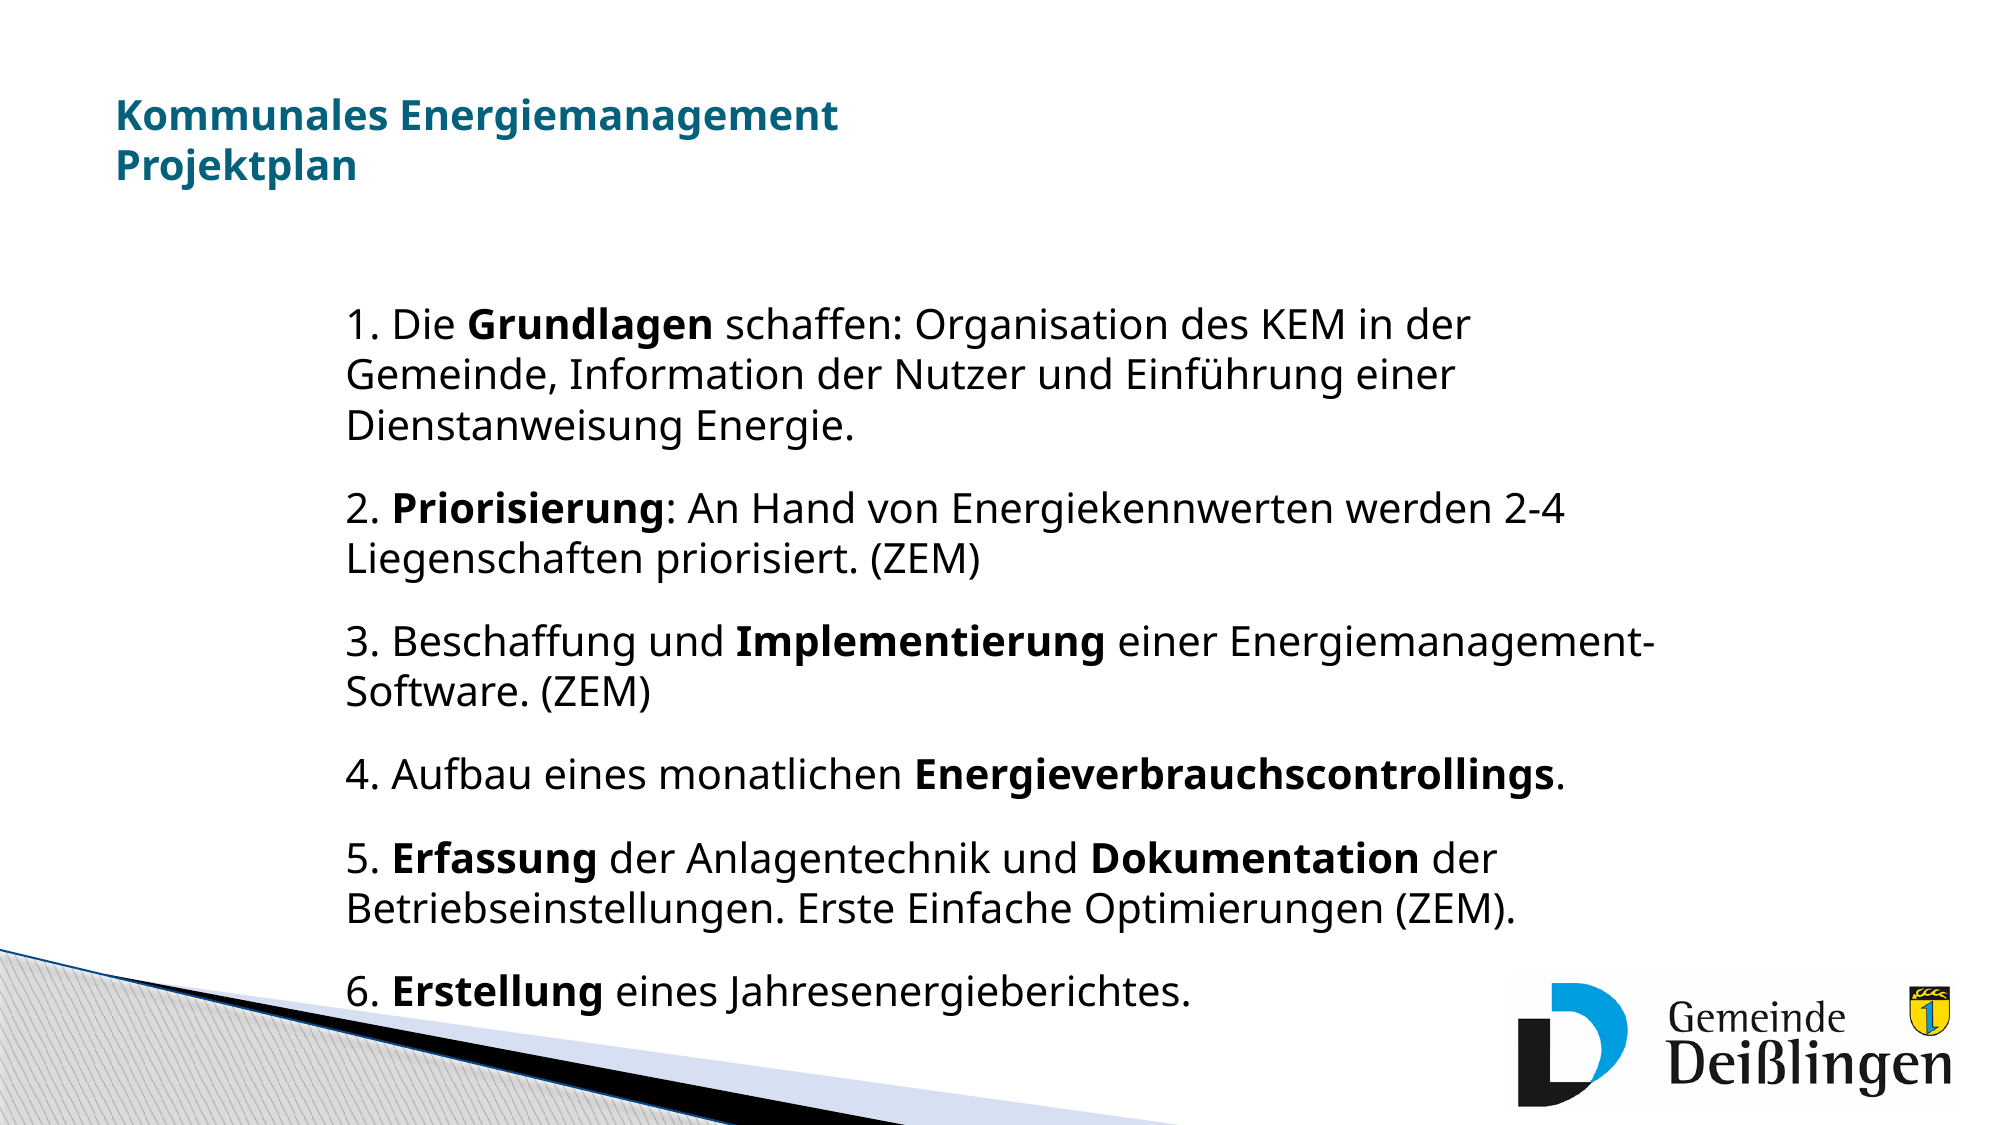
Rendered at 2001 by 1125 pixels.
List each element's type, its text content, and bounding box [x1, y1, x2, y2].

list 1. Die Grundlagen schaffen: Organisation des KEM in der Gemeinde, Information der Nutzer und Einführung einer Dienstanweisung Energie. 2. Priorisierung: An Hand von Energiekennwerten werden 2-4 Liegenschaften priorisiert. (ZEM) 3. Beschaffung und Implementierung einer Energiemanagement-Software. (ZEM) 4. Aufbau eines monatlichen Energieverbrauchscontrollings. 5. Erfassung der Anlagentechnik und Dokumentation der Betriebseinstellungen. Erste Einfache Optimierungen (ZEM). 6. Erstellung eines Jahresenergieberichtes. [330, 290, 1681, 1106]
title Kommunales Energiemanagement Projektplan [99, 45, 1900, 233]
picture [1507, 973, 1959, 1111]
